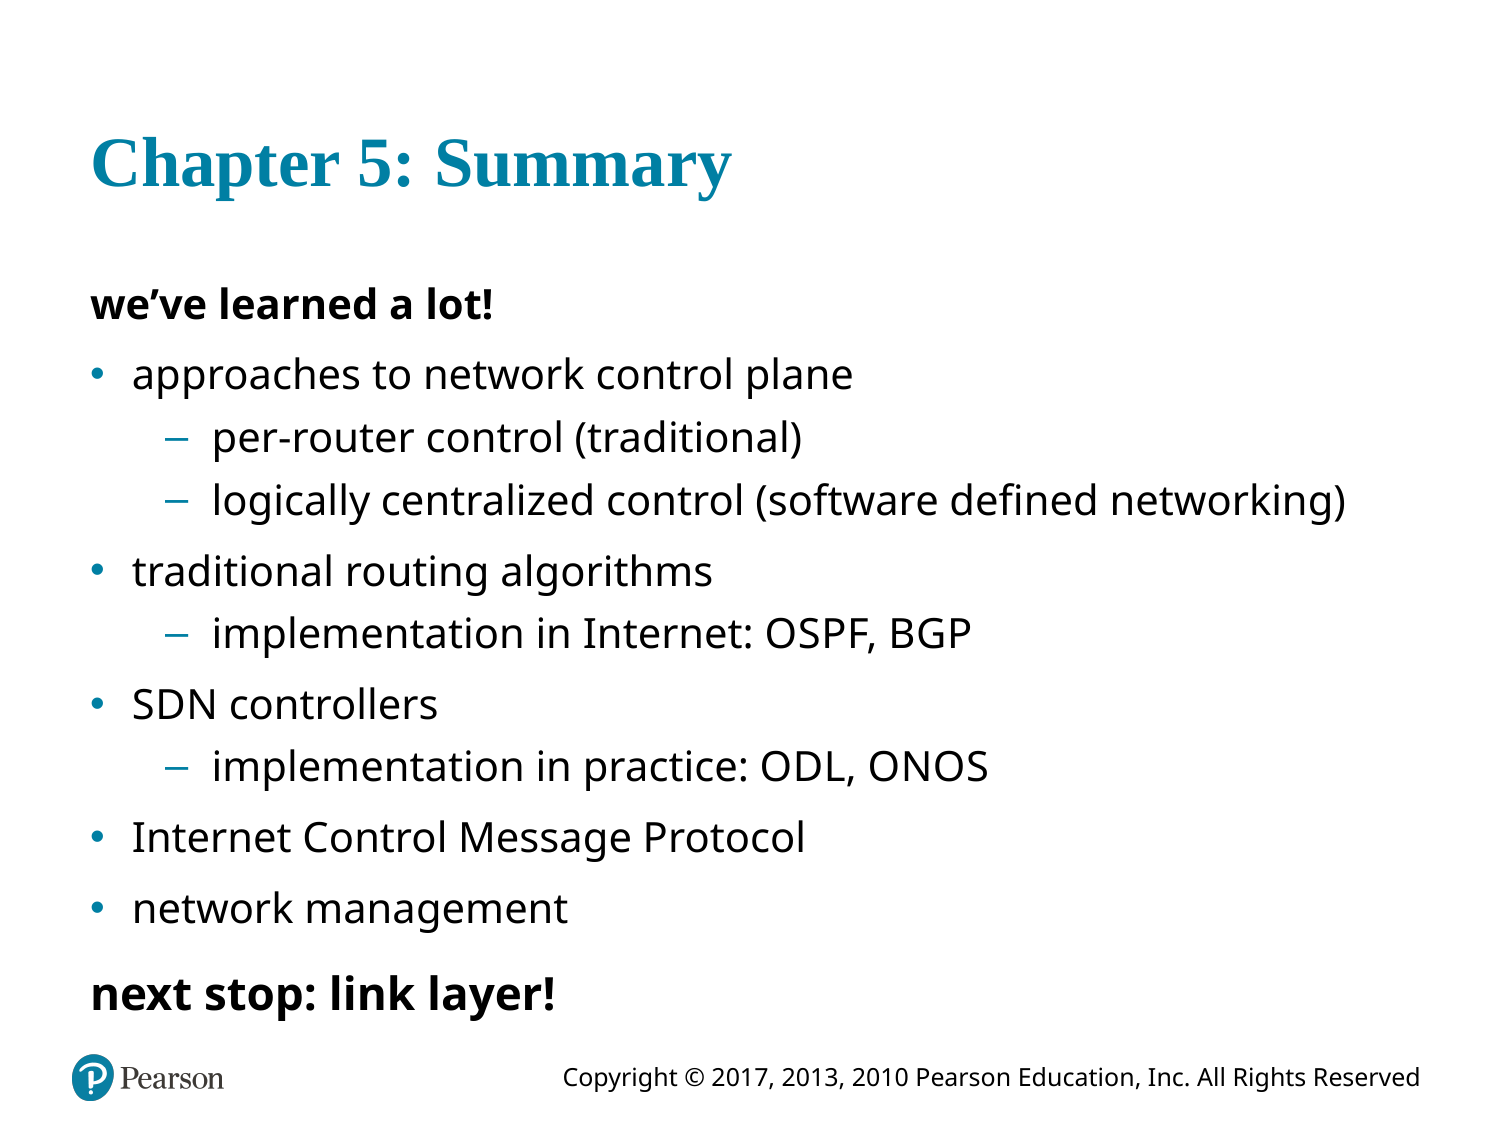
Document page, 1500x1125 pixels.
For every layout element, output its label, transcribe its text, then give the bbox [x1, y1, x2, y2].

picture [72, 1087, 83, 1101]
title Chapter 5: Summary [75, 0, 1425, 216]
picture [80, 1063, 106, 1088]
picture [72, 1054, 88, 1070]
list next stop: link layer! [75, 950, 1425, 1033]
picture [98, 1054, 224, 1101]
list we’ve learned a lot! approaches to network control plane per-router control (traditional) logically centralized control (software defined networking) traditional routing algorithms implementation in Internet: O S P F, B G P S D N controllers implementation in practice: O D L, O N O S Internet Control Message Protocol network management [75, 262, 1425, 948]
